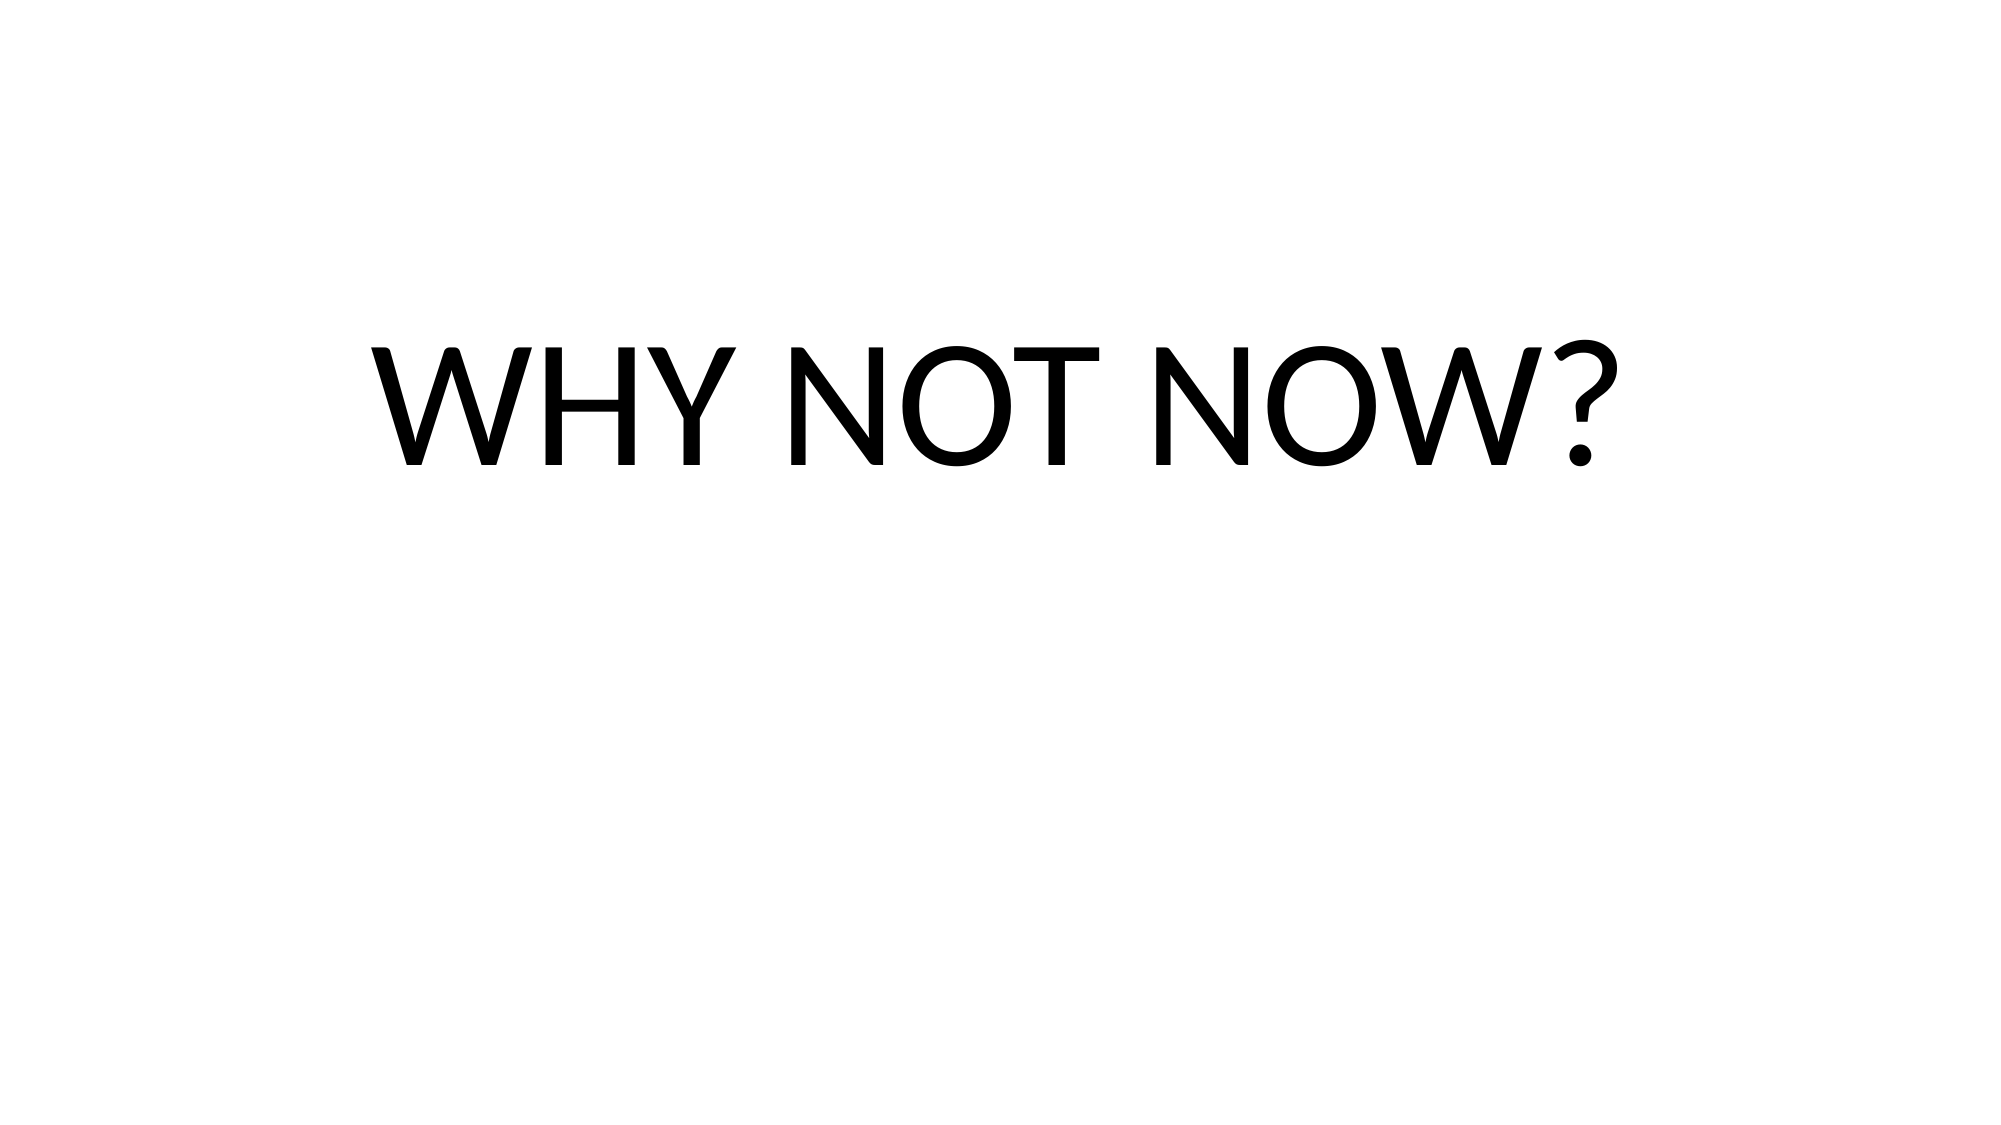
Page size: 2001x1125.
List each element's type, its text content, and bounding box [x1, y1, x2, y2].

list WHY NOT NOW? [137, 299, 1863, 1014]
